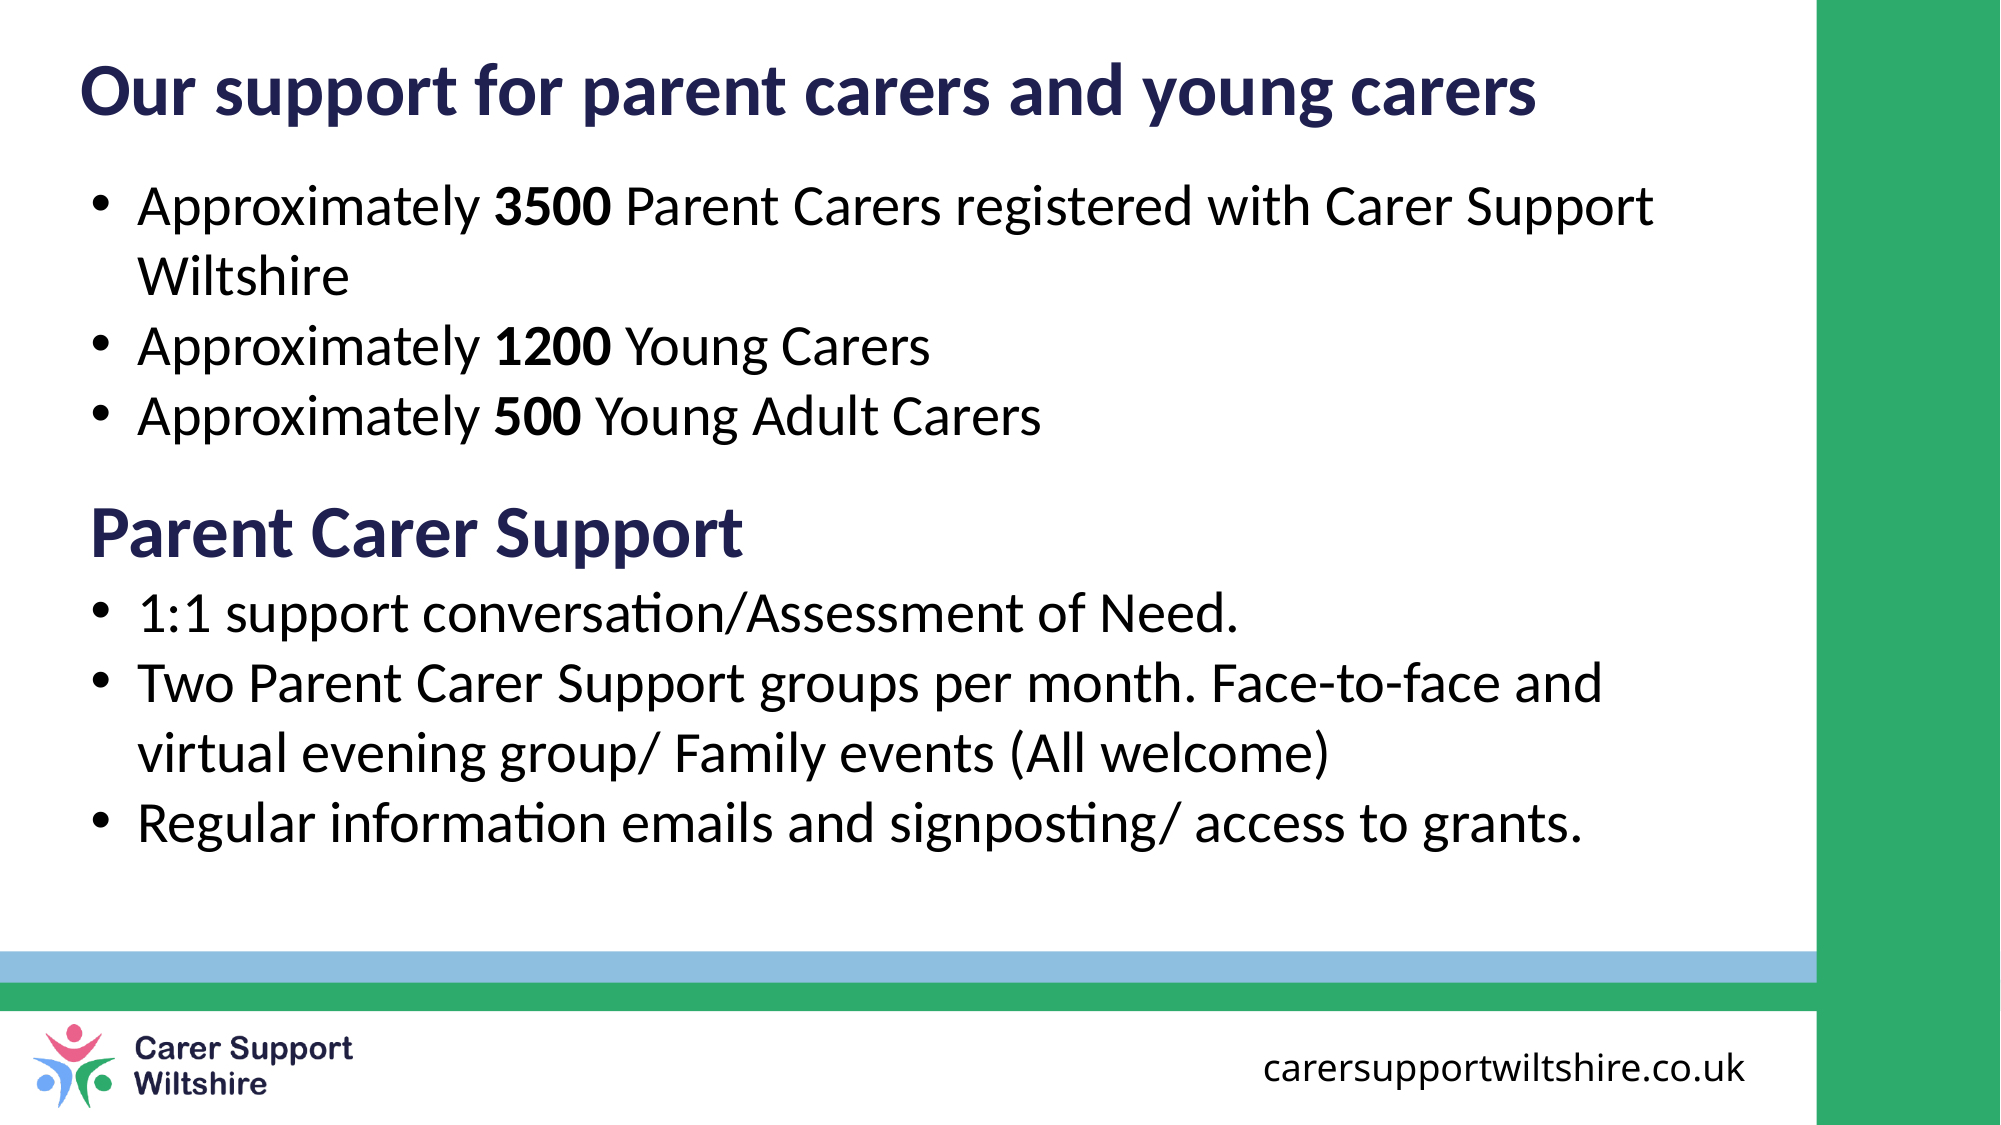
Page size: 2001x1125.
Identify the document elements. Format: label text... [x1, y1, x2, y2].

text_box Parent Carer Support 1:1 support conversation/Assessment of Need. Two Parent Carer Support groups per month. Face-to-face and virtual evening group/ Family events (All welcome) Regular information emails and signposting/ access to grants. [75, 466, 1740, 897]
text_box Our support for parent carers and young carers [64, 33, 1740, 139]
text_box Approximately 3500 Parent Carers registered with Carer Support Wiltshire Approximately 1200 Young Carers Approximately 500 Young Adult Carers [75, 159, 1740, 466]
picture [33, 1024, 353, 1108]
